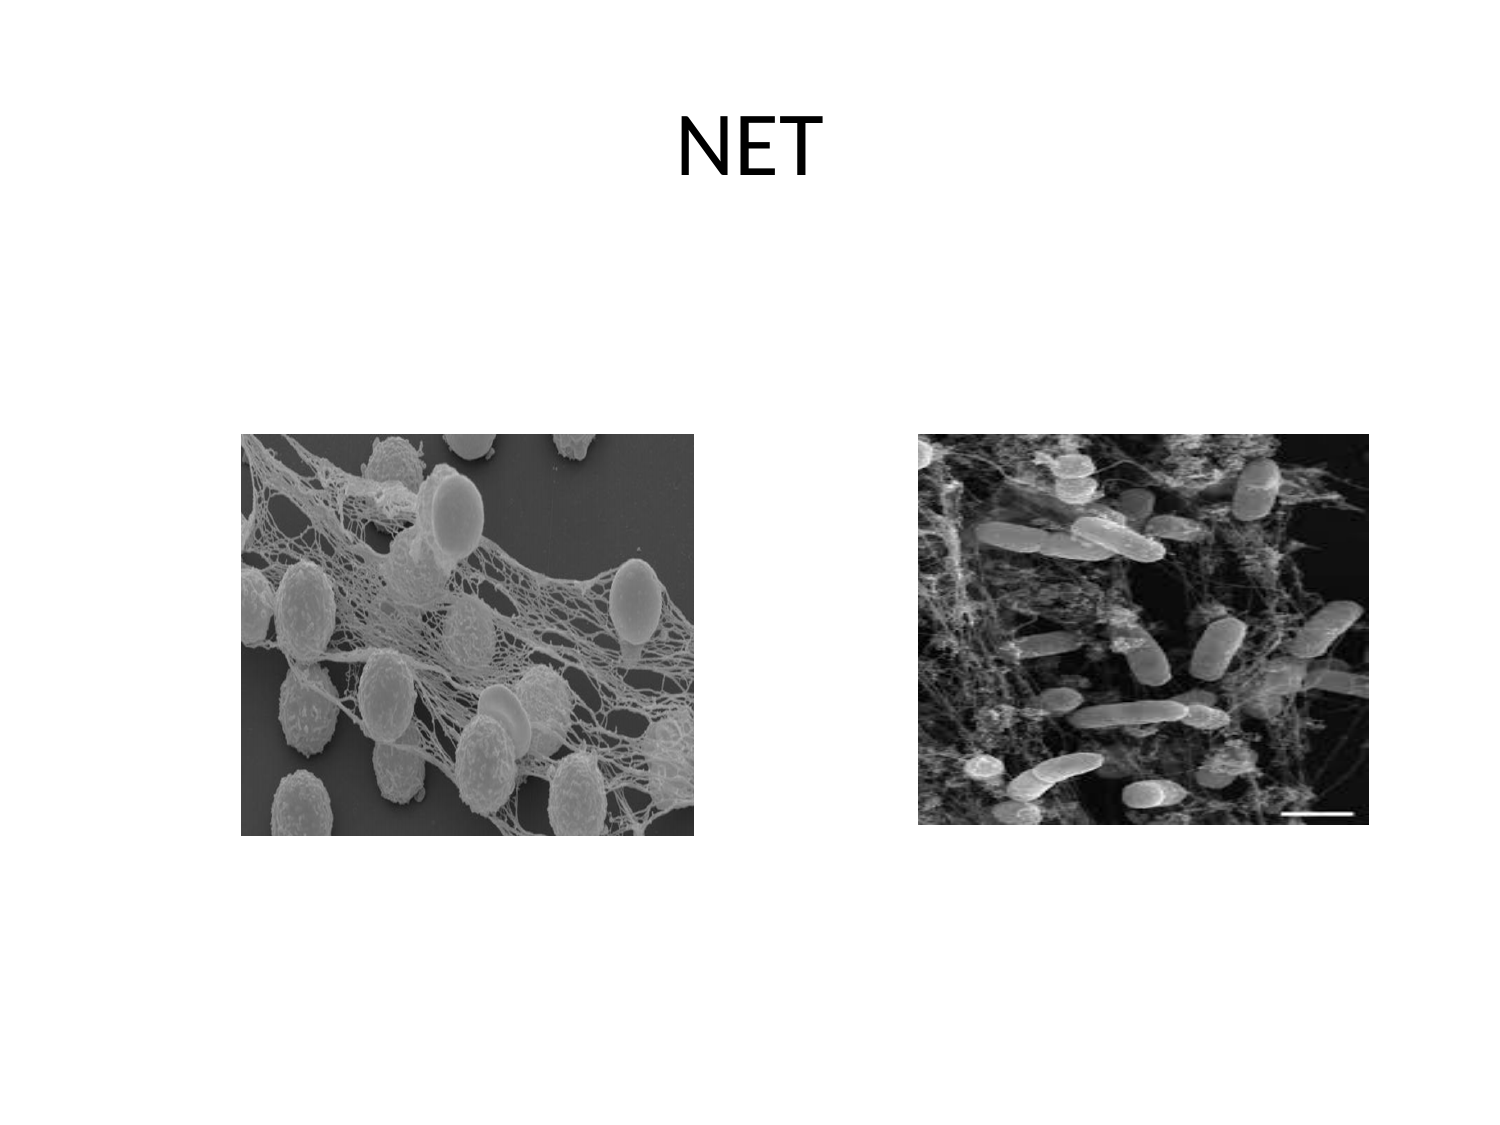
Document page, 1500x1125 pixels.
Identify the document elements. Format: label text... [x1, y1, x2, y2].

picture [241, 433, 694, 837]
title NET [75, 45, 1425, 233]
picture [917, 433, 1369, 825]
